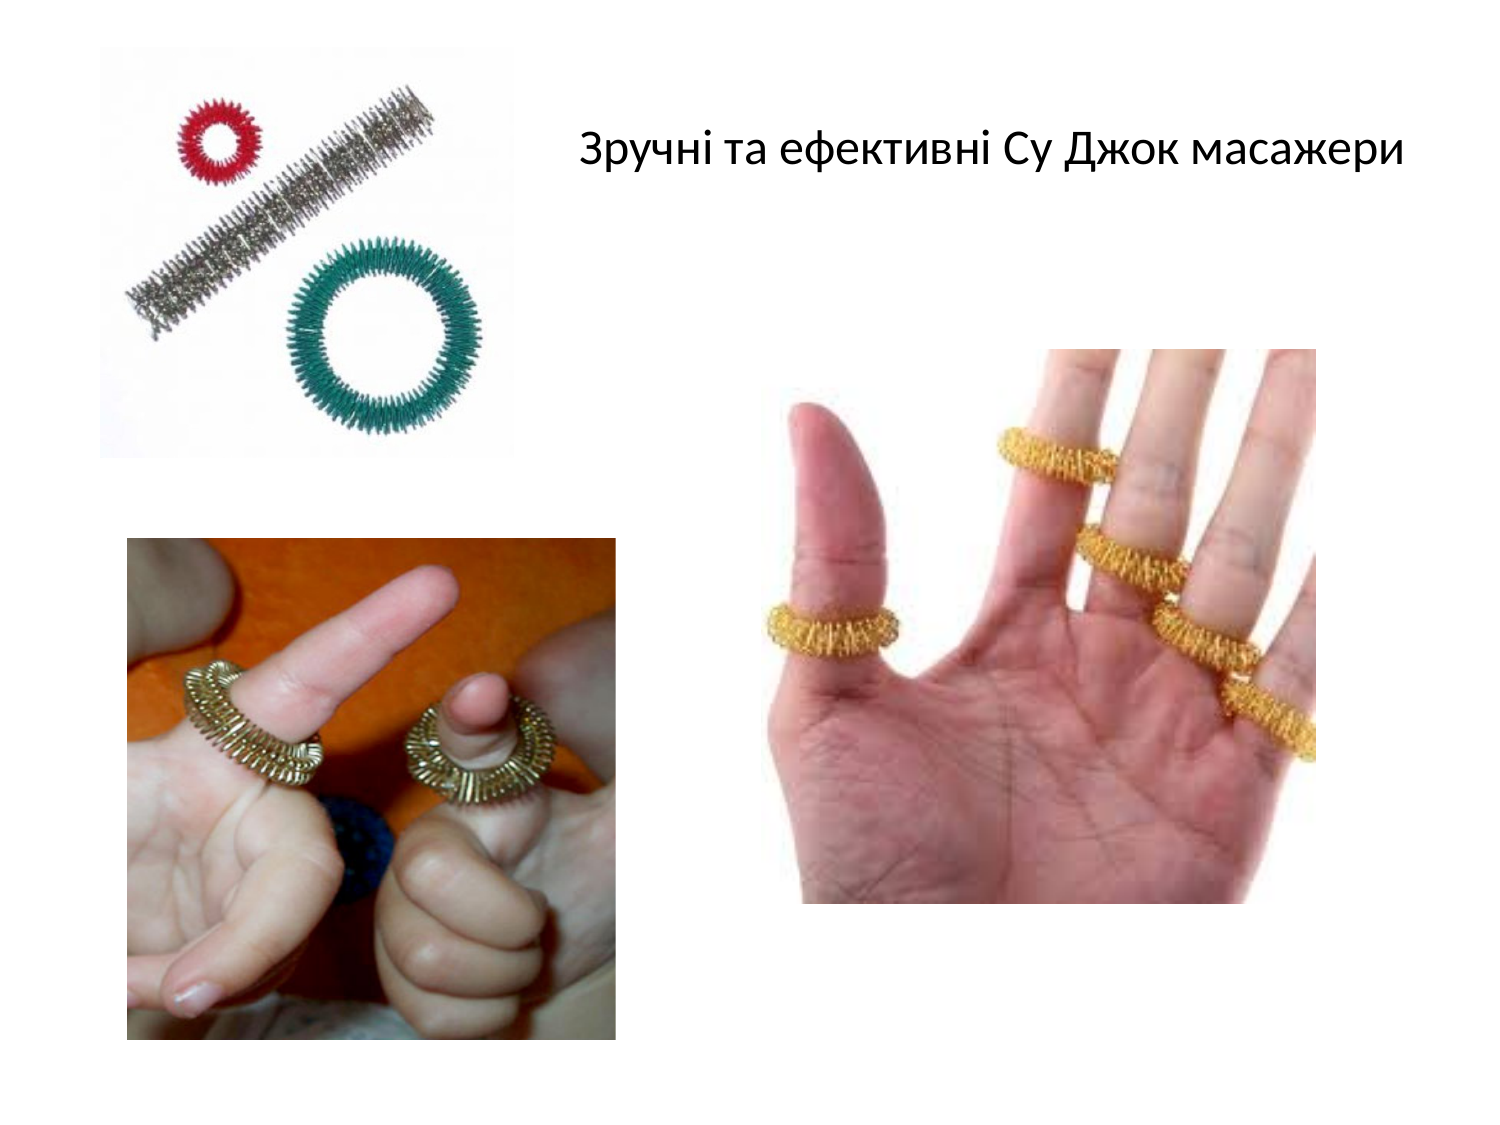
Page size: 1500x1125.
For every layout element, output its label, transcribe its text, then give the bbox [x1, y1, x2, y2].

picture [761, 349, 1317, 905]
picture [126, 538, 616, 1040]
text_box Зручні та ефективні Су Джок масажери [564, 107, 1433, 182]
picture [100, 47, 514, 458]
